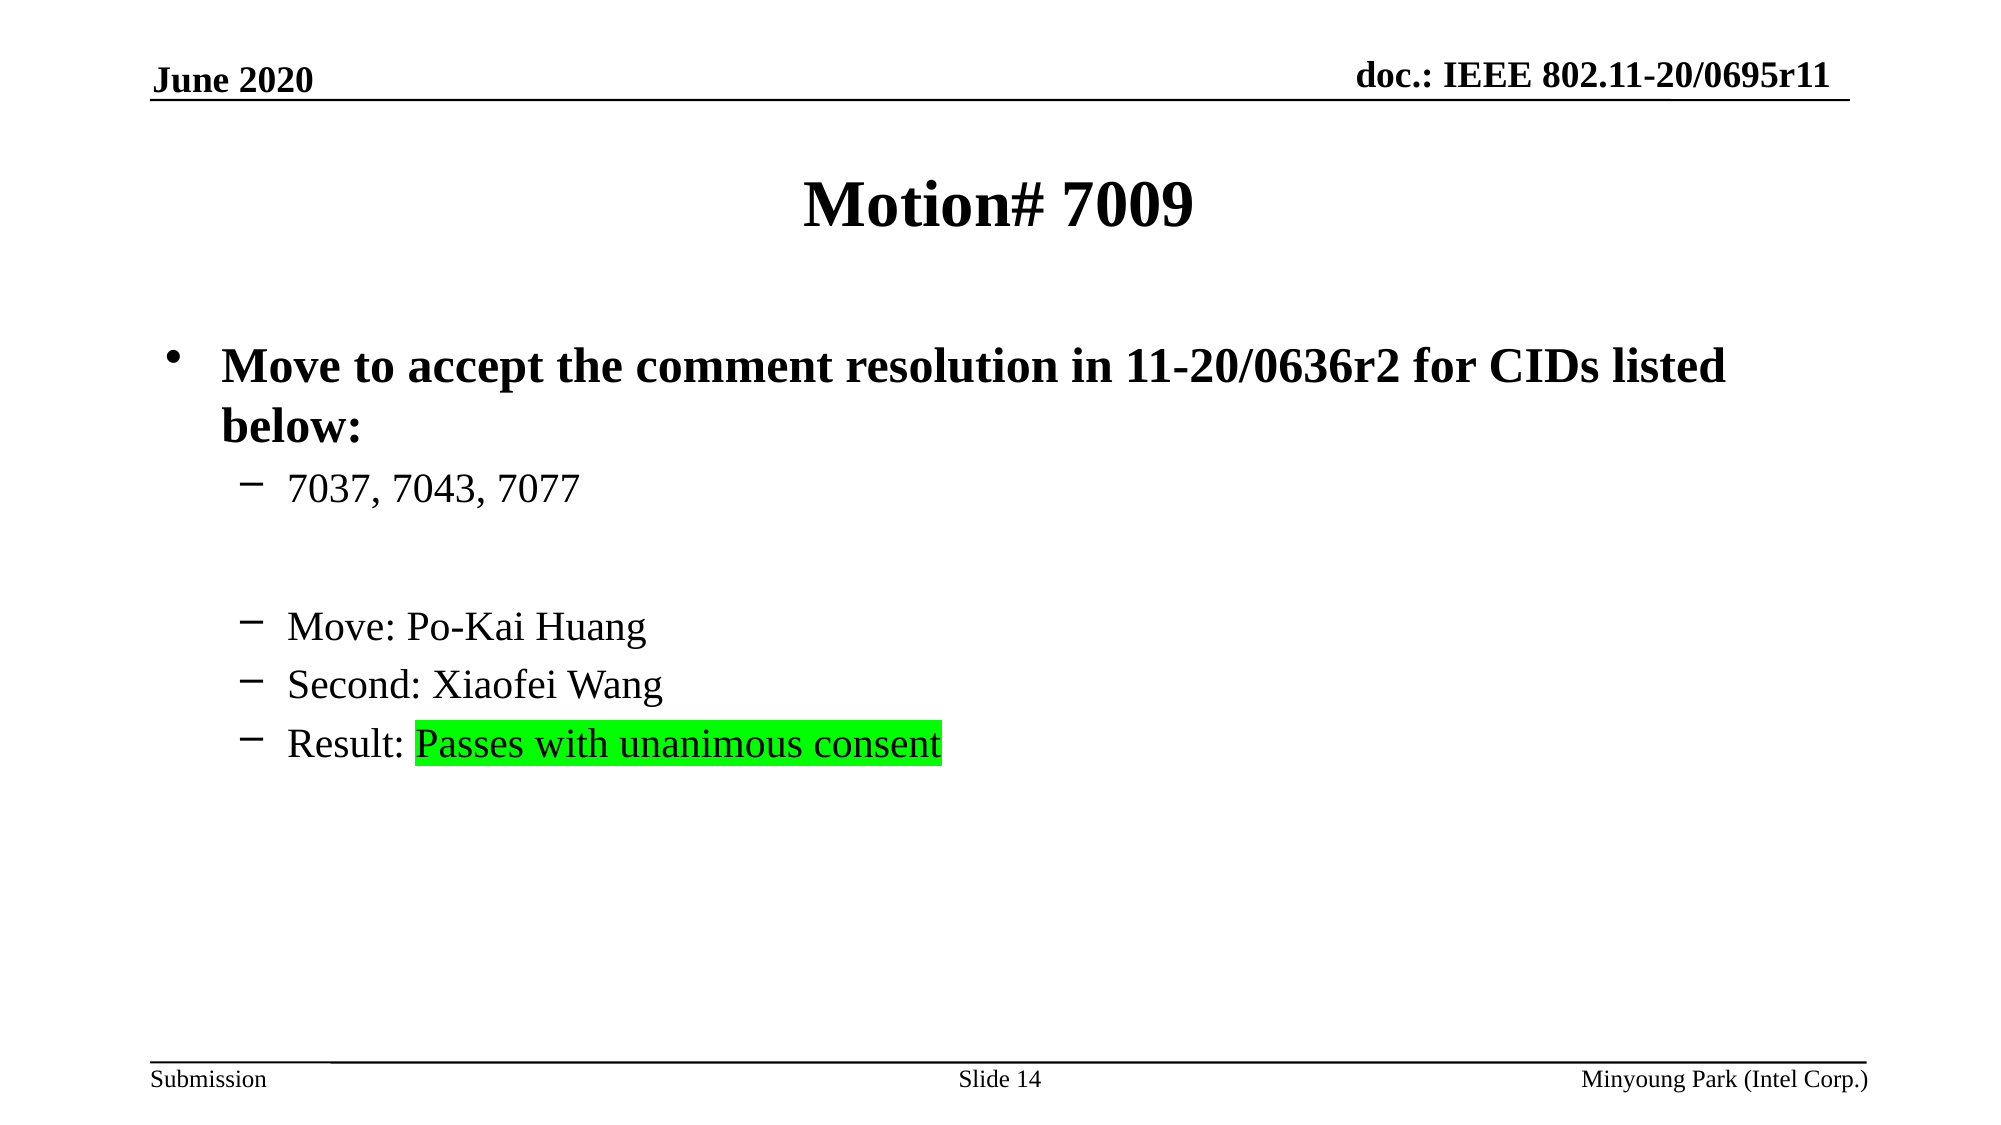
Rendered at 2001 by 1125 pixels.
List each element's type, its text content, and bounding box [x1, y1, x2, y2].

title Motion# 7009 [150, 112, 1850, 288]
slide_number Slide 14 [957, 1061, 1042, 1093]
list Move to accept the comment resolution in 11-20/0636r2 for CIDs listed below: 7037, 7043, 7077 Move: Po-Kai Huang Second: Xiaofei Wang Result: Passes with unanimous consent [150, 324, 1850, 1000]
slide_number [152, 54, 347, 101]
footer Minyoung Park (Intel Corp.) [1266, 1061, 1869, 1093]
